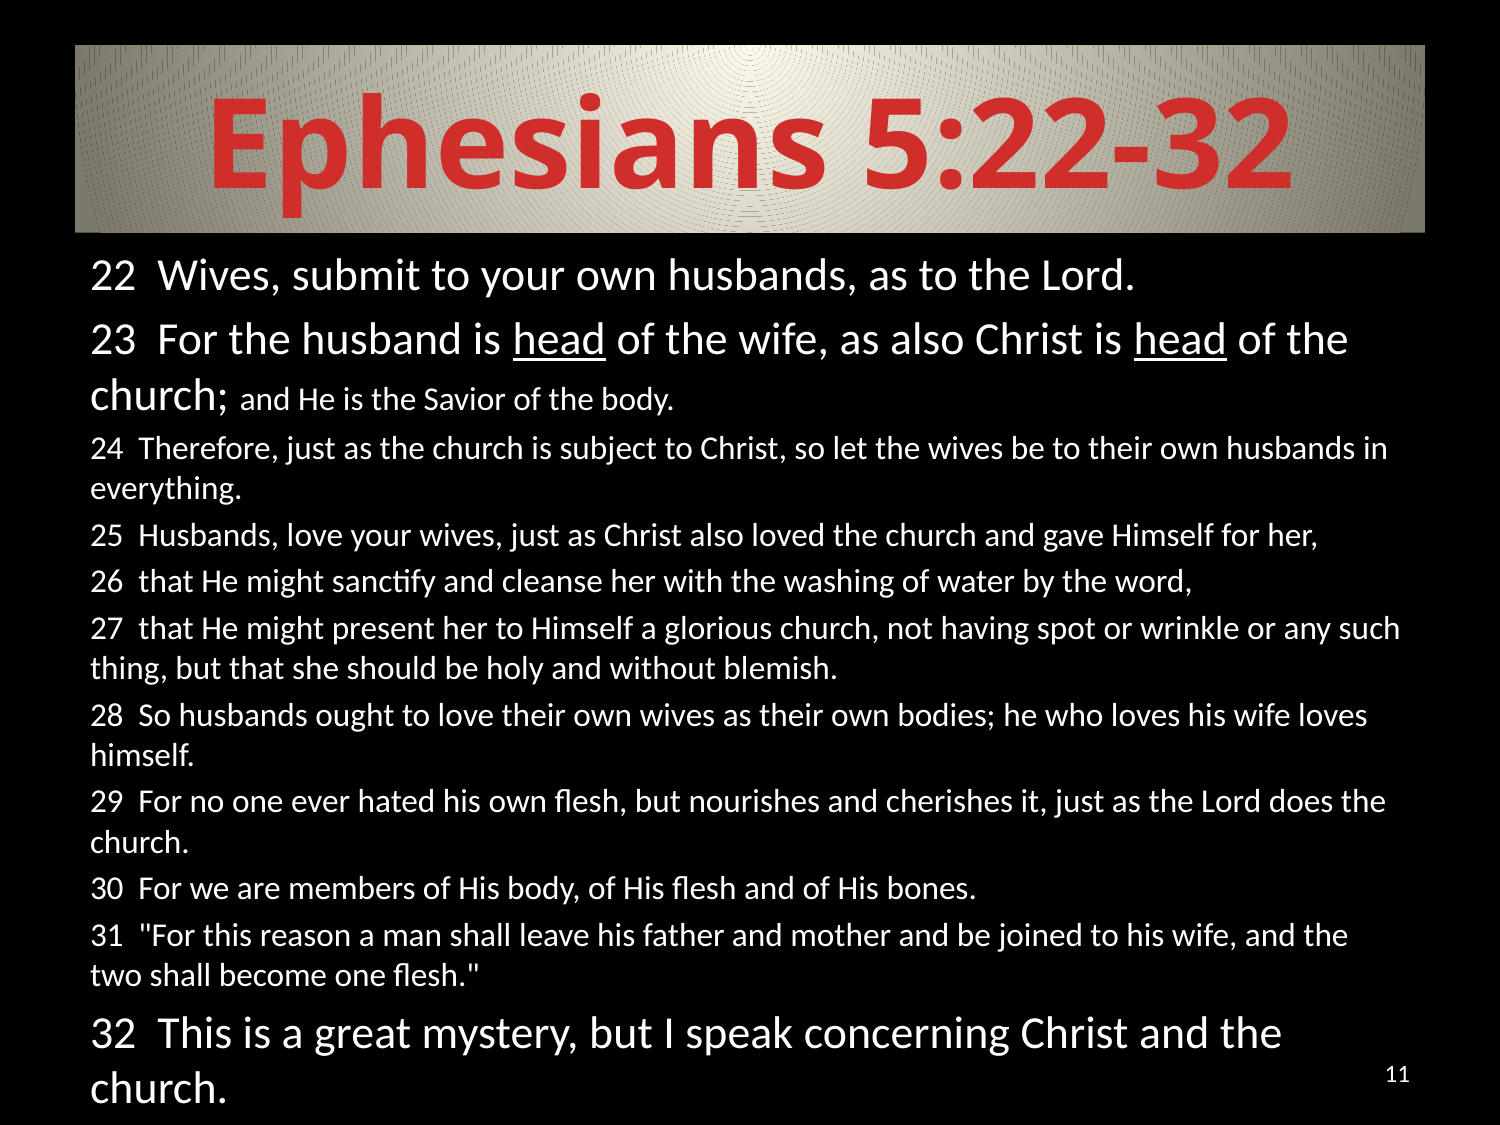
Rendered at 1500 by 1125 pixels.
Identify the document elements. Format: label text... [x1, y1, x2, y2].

list 22 Wives, submit to your own husbands, as to the Lord. 23 For the husband is head of the wife, as also Christ is head of the church; and He is the Savior of the body. 24 Therefore, just as the church is subject to Christ, so let the wives be to their own husbands in everything. 25 Husbands, love your wives, just as Christ also loved the church and gave Himself for her, 26 that He might sanctify and cleanse her with the washing of water by the word, 27 that He might present her to Himself a glorious church, not having spot or wrinkle or any such thing, but that she should be holy and without blemish. 28 So husbands ought to love their own wives as their own bodies; he who loves his wife loves himself. 29 For no one ever hated his own flesh, but nourishes and cherishes it, just as the Lord does the church. 30 For we are members of His body, of His flesh and of His bones. 31 "For this reason a man shall leave his father and mother and be joined to his wife, and the two shall become one flesh." 32 This is a great mystery, but I speak concerning Christ and the church. [75, 237, 1425, 1125]
slide_number 11 [1074, 1042, 1425, 1103]
title Ephesians 5:22-32 [75, 45, 1425, 233]
